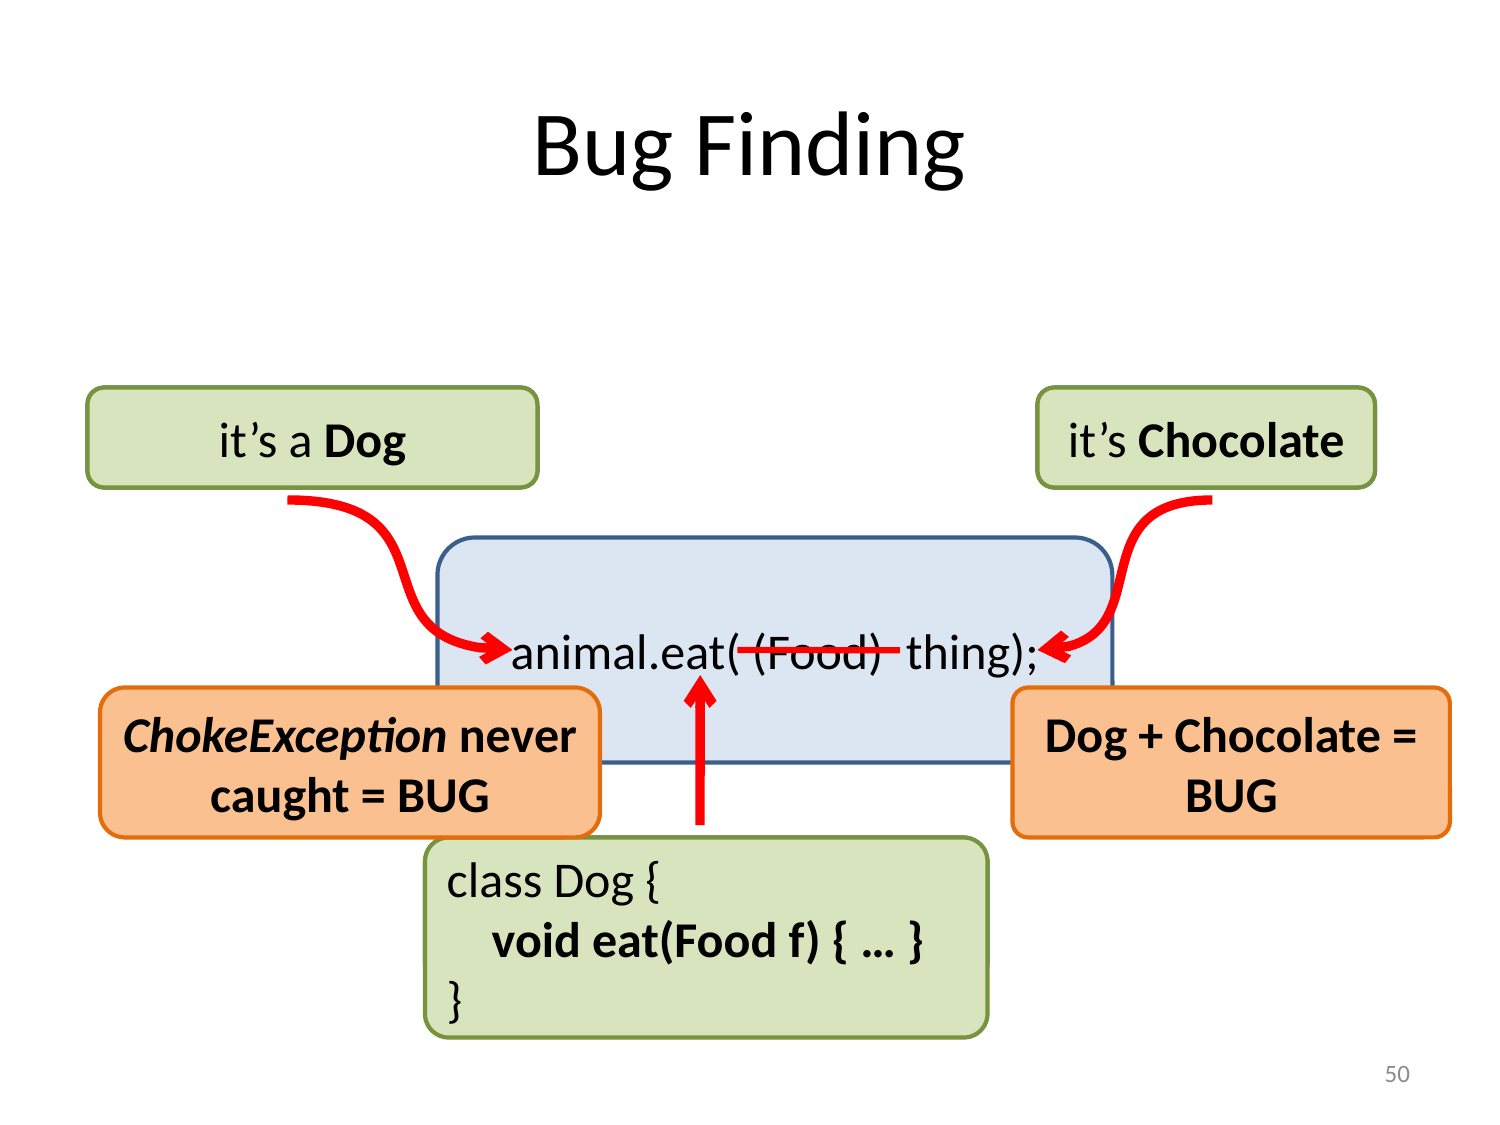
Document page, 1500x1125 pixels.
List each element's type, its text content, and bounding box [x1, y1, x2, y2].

slide_number 50 [1074, 1042, 1425, 1103]
title Bug Finding [75, 45, 1425, 233]
text_box ChokeException never caught = BUG [97, 685, 603, 840]
text_box animal.eat( (Food) thing); [435, 535, 1115, 765]
text_box class Dog { void eat(Food f) { … } } [422, 835, 990, 1040]
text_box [287, 499, 513, 651]
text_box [1037, 499, 1213, 651]
text_box it’s Chocolate [1035, 385, 1378, 490]
text_box Dog + Chocolate = BUG [1010, 685, 1453, 840]
text_box it’s a Dog [85, 385, 540, 490]
